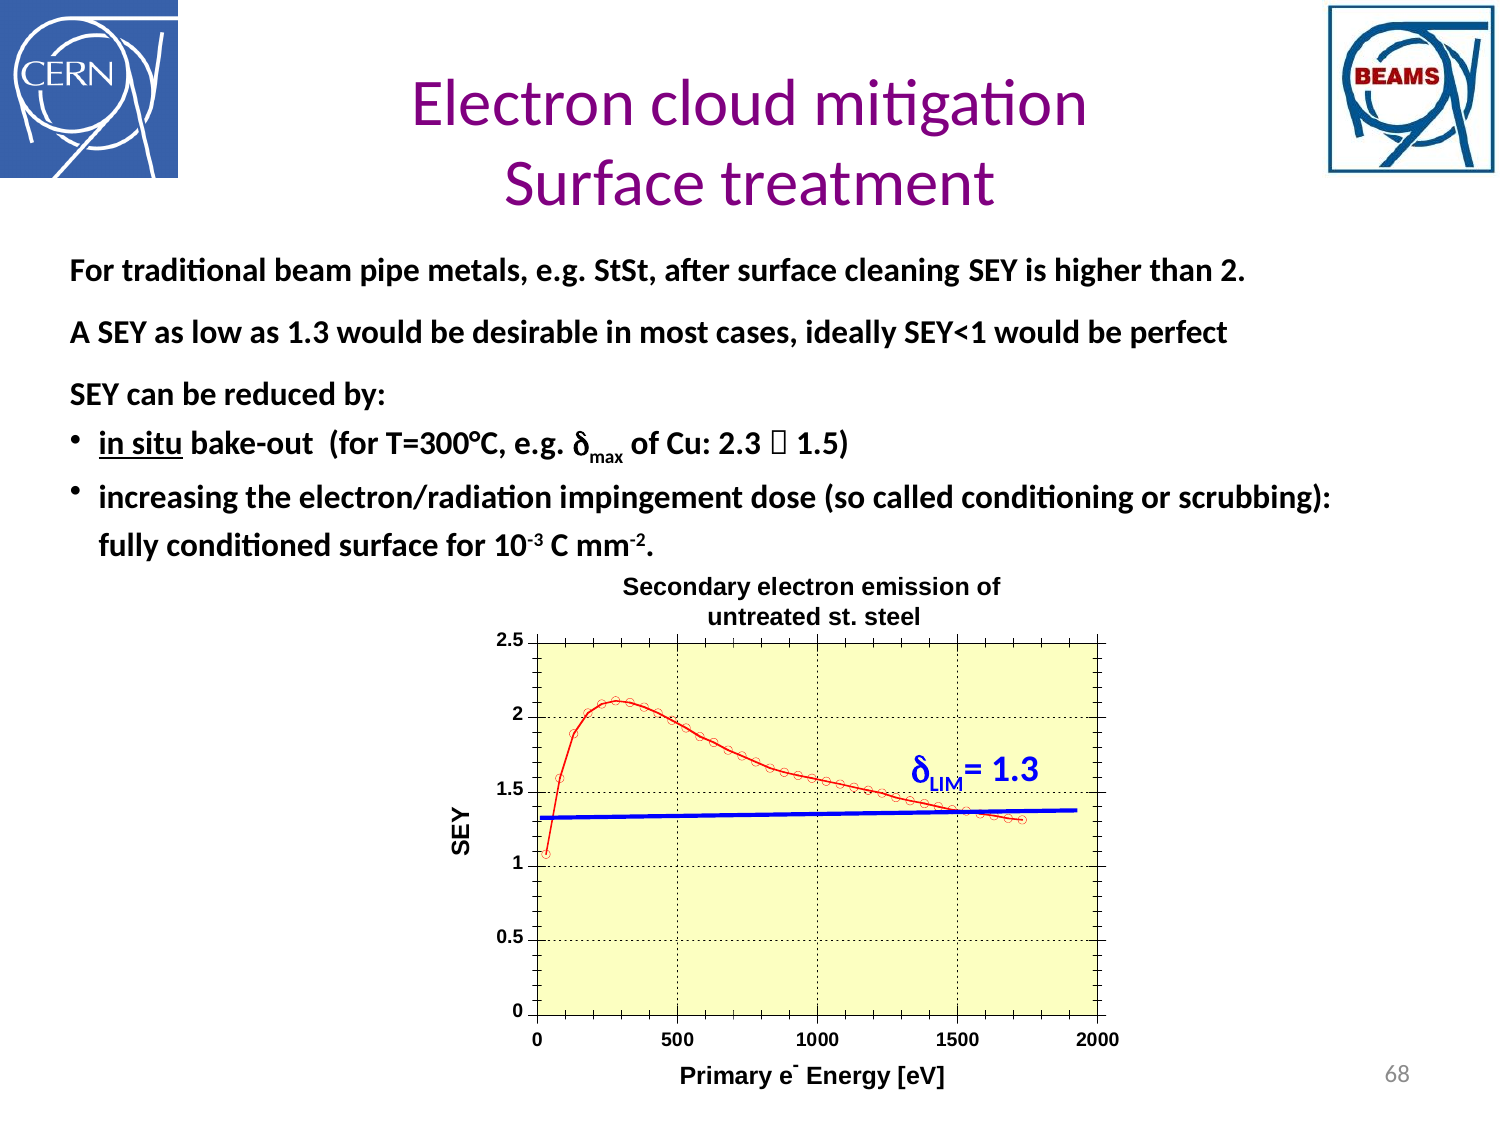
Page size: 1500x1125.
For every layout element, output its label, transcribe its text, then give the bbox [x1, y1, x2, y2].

text_box For traditional beam pipe metals, e.g. StSt, after surface cleaning SEY is higher than 2. [55, 232, 1473, 296]
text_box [439, 566, 1127, 1099]
slide_number 68 [1130, 1042, 1425, 1103]
picture [0, 0, 178, 178]
title Electron cloud mitigation Surface treatment [75, 45, 1425, 232]
text_box SEY can be reduced by: in situ bake-out (for T=300°C, e.g. dmax of Cu: 2.3  1.5) increasing the electron/radiation impingement dose (so called conditioning or scrubbing): fully conditioned surface for 10-3 C mm-2. [55, 357, 1428, 570]
text_box A SEY as low as 1.3 would be desirable in most cases, ideally SEY<1 would be perfect [55, 296, 1473, 358]
picture [1322, 0, 1500, 178]
